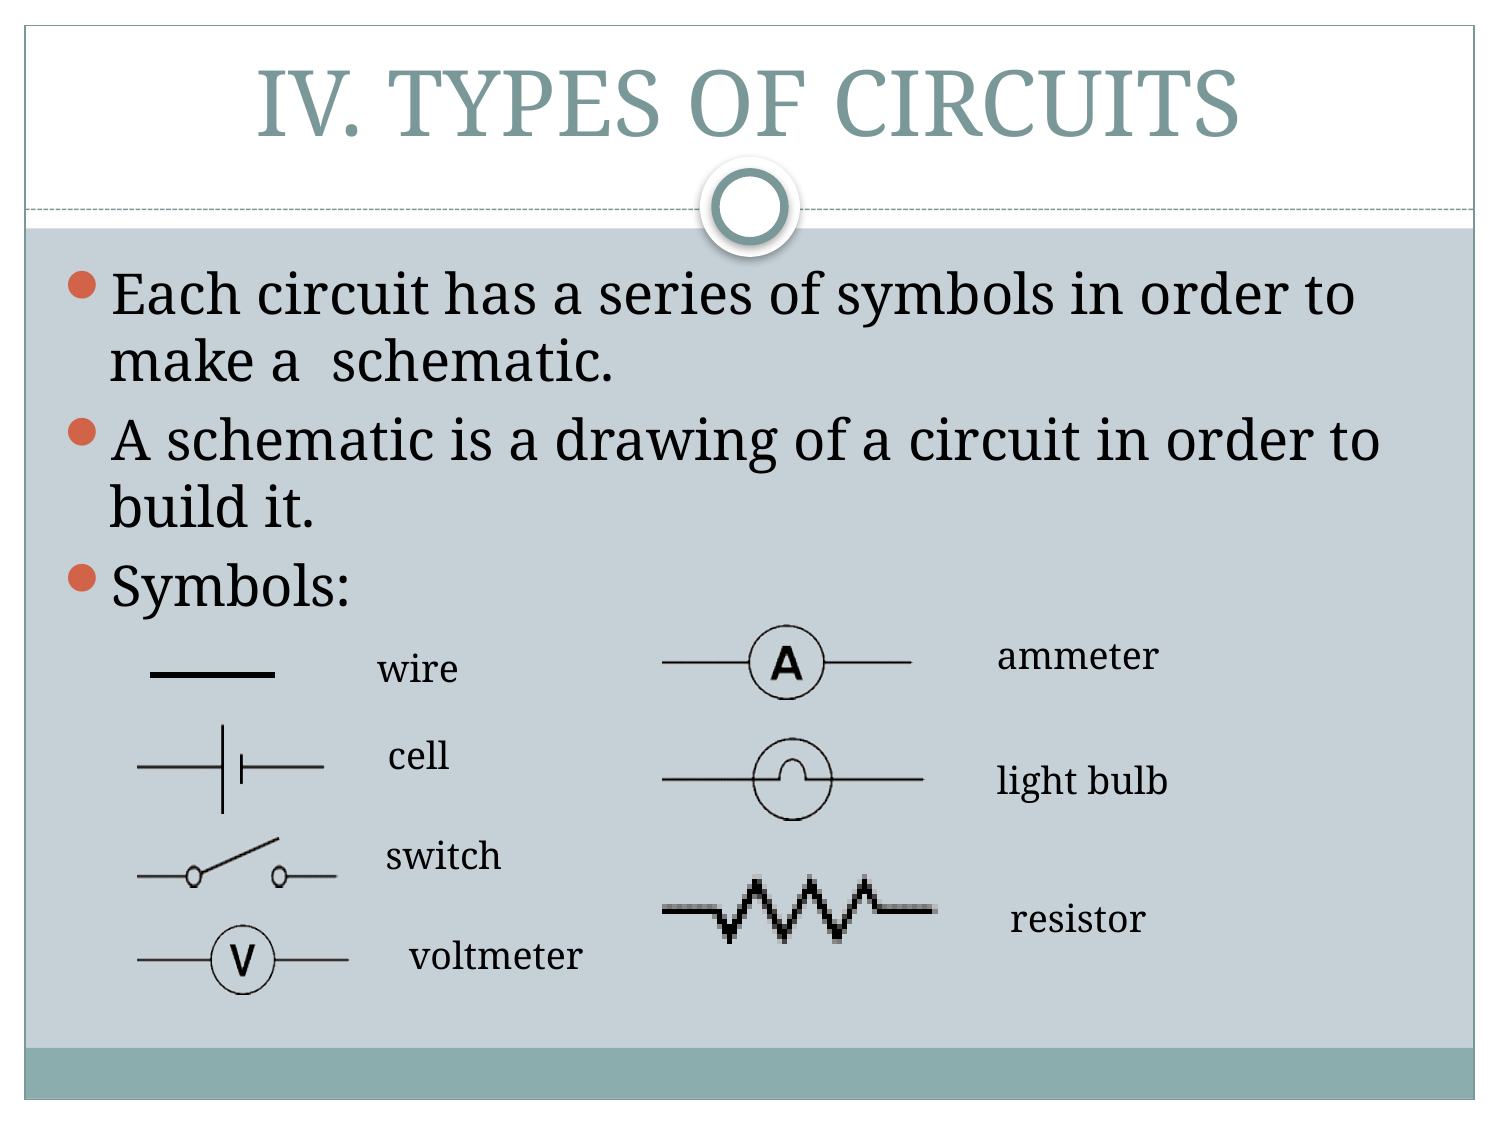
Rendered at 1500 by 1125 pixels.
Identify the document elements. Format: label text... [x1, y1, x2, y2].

picture [662, 874, 938, 944]
text_box wire [362, 637, 525, 698]
picture [662, 624, 913, 701]
list Each circuit has a series of symbols in order to make a schematic. A schematic is a drawing of a circuit in order to build it. Symbols: [49, 250, 1445, 1001]
text_box resistor [995, 887, 1162, 948]
title IV. TYPES OF CIRCUITS [49, 37, 1450, 162]
picture [137, 837, 338, 888]
text_box switch [370, 824, 518, 885]
picture [662, 737, 926, 821]
text_box ammeter [982, 624, 1175, 685]
text_box light bulb [982, 749, 1184, 810]
picture [137, 924, 351, 995]
picture [137, 724, 326, 815]
text_box voltmeter [394, 924, 599, 985]
text_box cell [372, 724, 465, 785]
